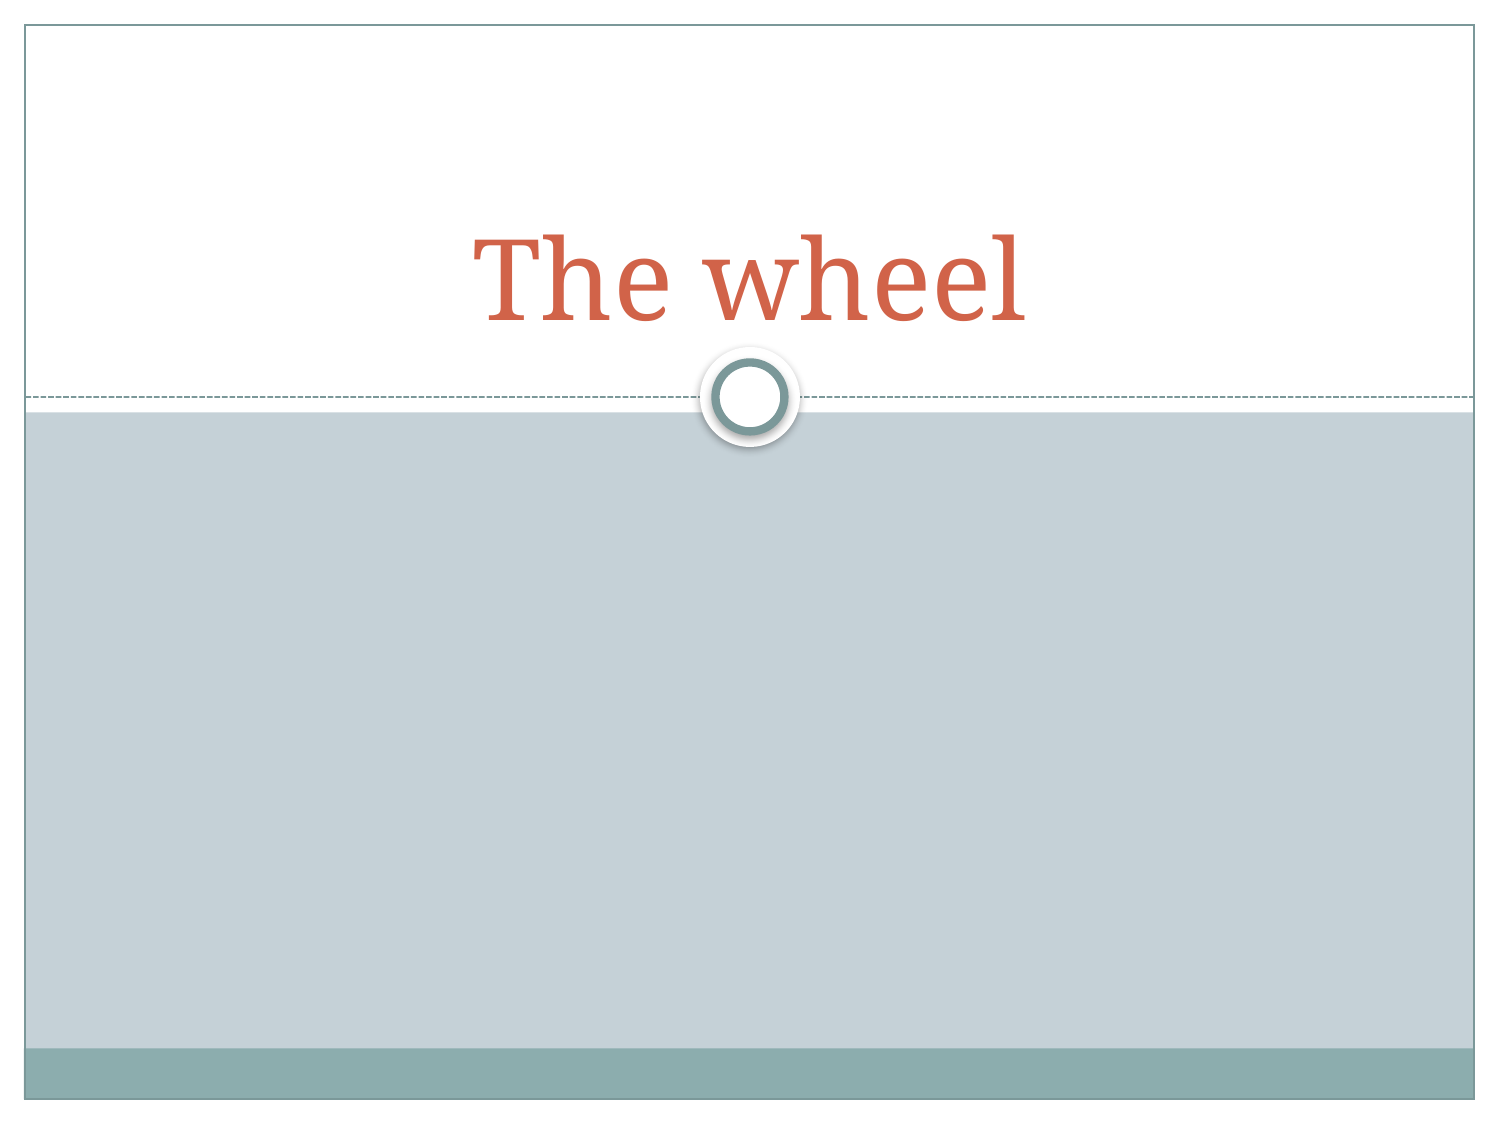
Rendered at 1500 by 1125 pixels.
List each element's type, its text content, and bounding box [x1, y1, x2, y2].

title The wheel [112, 62, 1388, 350]
